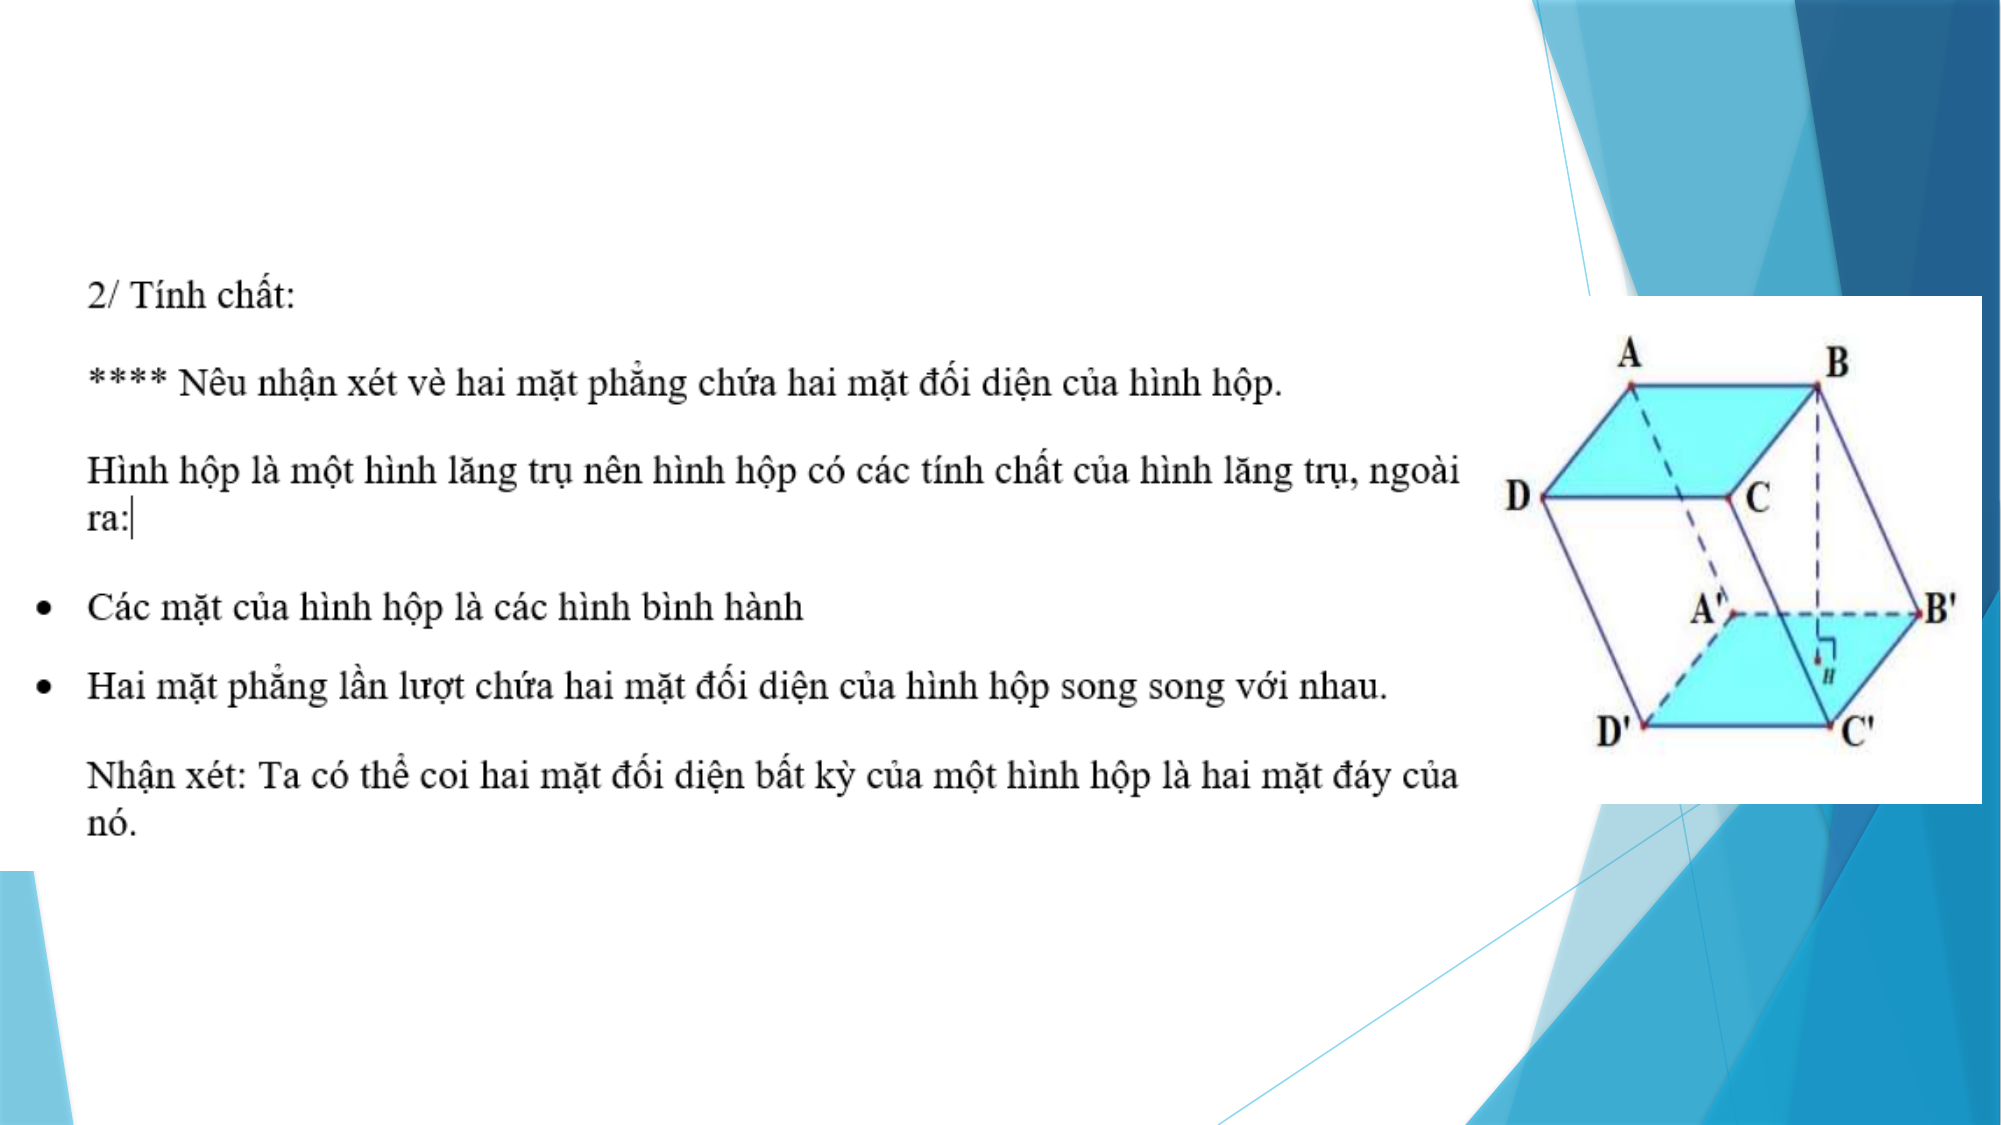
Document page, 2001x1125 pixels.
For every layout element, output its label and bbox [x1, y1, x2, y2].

picture [0, 253, 1983, 872]
